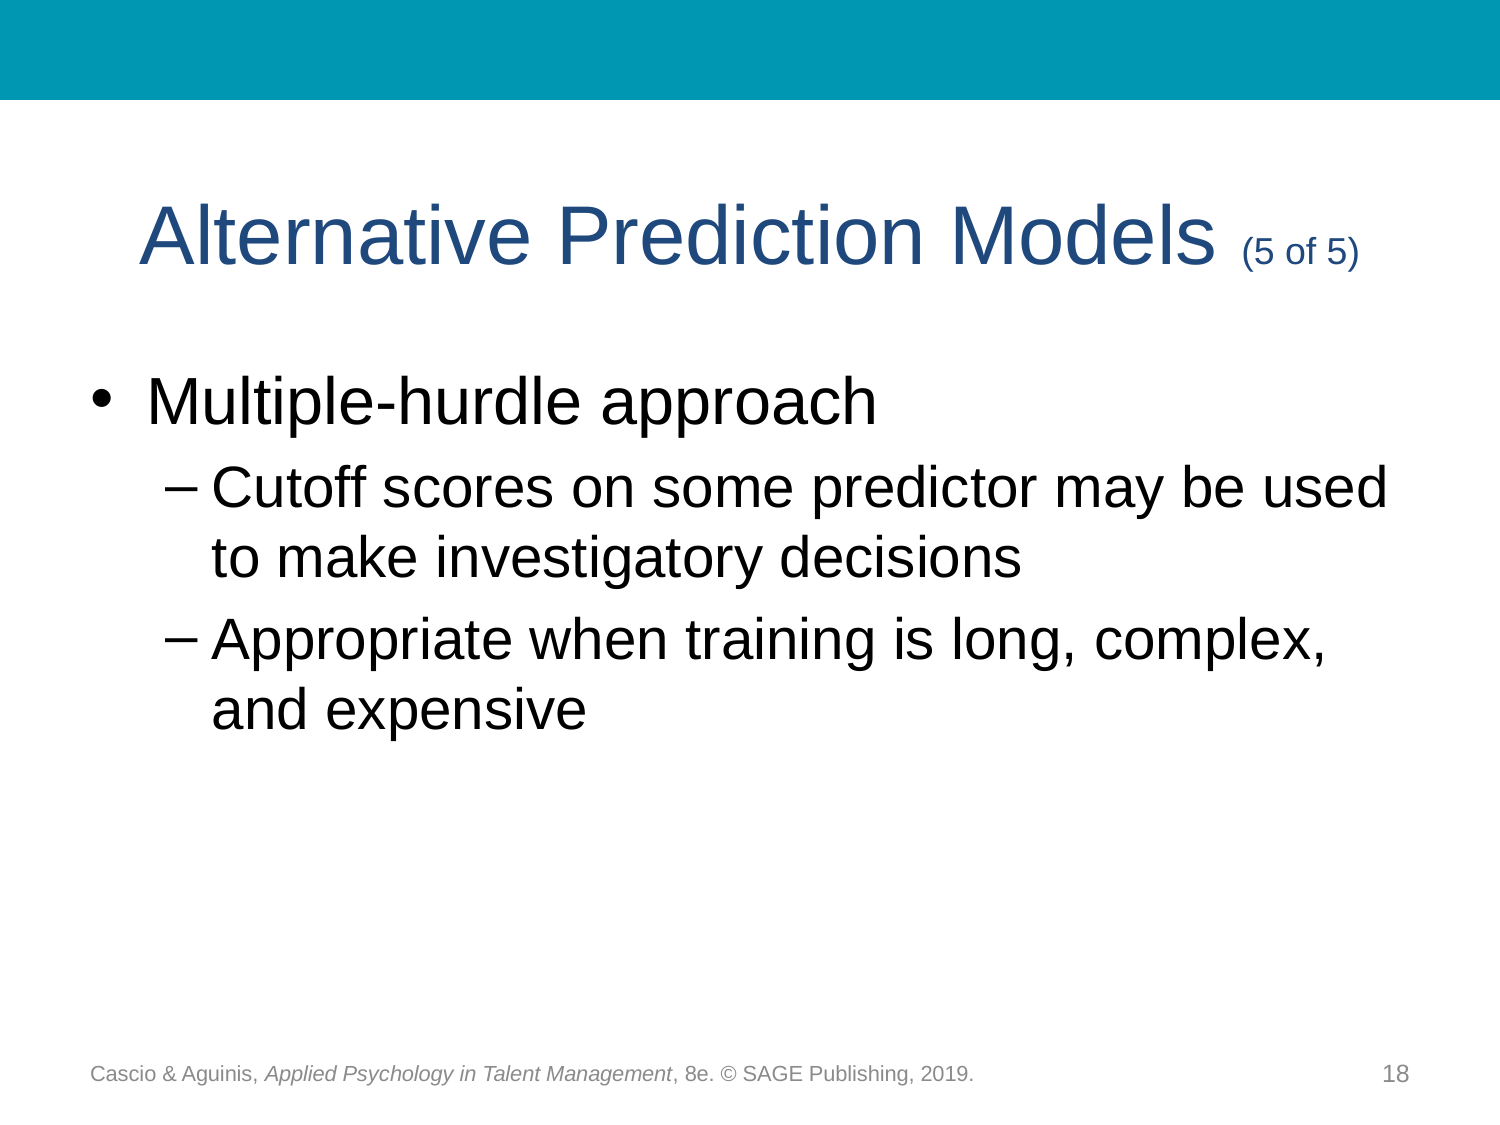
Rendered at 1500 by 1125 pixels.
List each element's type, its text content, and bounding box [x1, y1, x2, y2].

footer Cascio & Aguinis, Applied Psychology in Talent Management, 8e. © SAGE Publishing, 2019. [75, 1042, 1313, 1103]
list Multiple-hurdle approach Cutoff scores on some predictor may be used to make investigatory decisions Appropriate when training is long, complex, and expensive [75, 350, 1425, 1005]
slide_number 18 [1350, 1042, 1425, 1103]
title Alternative Prediction Models (5 of 5) [75, 137, 1425, 325]
